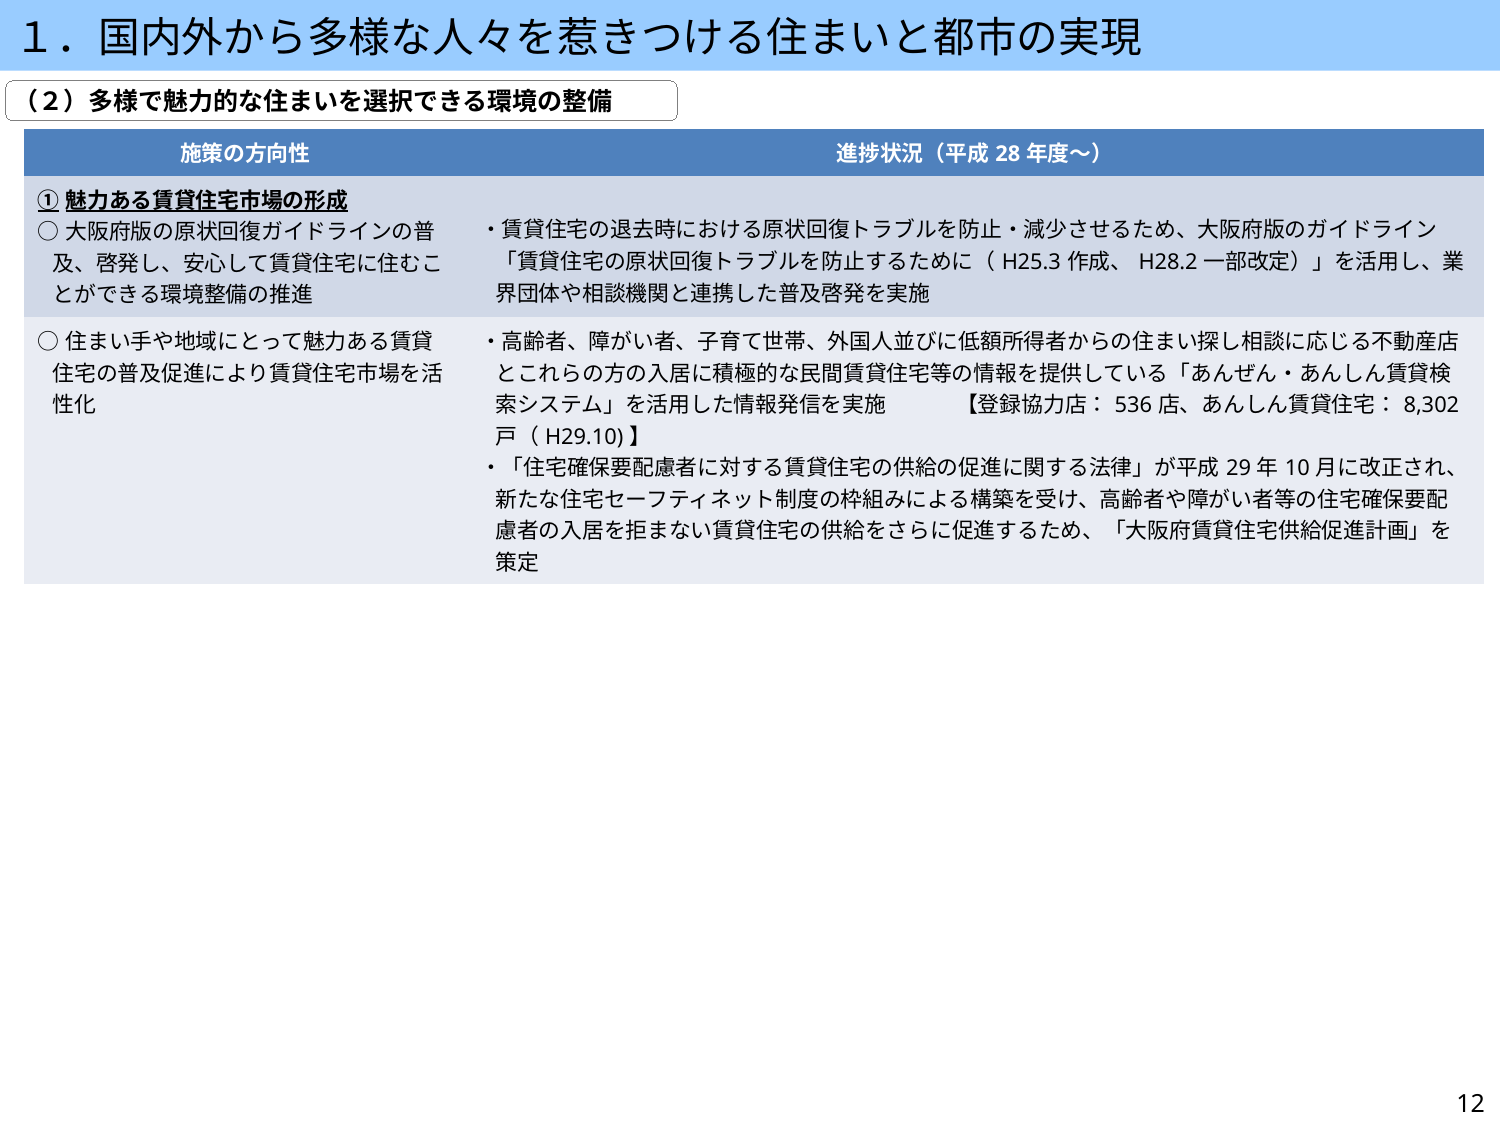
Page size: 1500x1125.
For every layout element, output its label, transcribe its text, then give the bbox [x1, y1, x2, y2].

table_cell ○住まい手や地域にとって魅力ある賃貸住宅の普及促進により賃貸住宅市場を活性化 [24, 317, 466, 584]
table_cell ①魅力ある賃貸住宅市場の形成 ○大阪府版の原状回復ガイドラインの普及、啓発し、安心して賃貸住宅に住むことができる環境整備の推進 [24, 176, 466, 317]
table_header 施策の方向性 [24, 129, 466, 176]
text_box １．国内外から多様な人々を惹きつける住まいと都市の実現 [0, 0, 1500, 71]
table_cell ・賃貸住宅の退去時における原状回復トラブルを防止・減少させるため、大阪府版のガイドライン「賃貸住宅の原状回復トラブルを防止するために（H25.3作成、H28.2一部改定）」を活用し、業界団体や相談機関と連携した普及啓発を実施 [466, 176, 1484, 317]
table_header 進捗状況（平成28年度～） [466, 129, 1484, 176]
slide_number 12 [1372, 1082, 1500, 1125]
text_box （２）多様で魅力的な住まいを選択できる環境の整備 [5, 80, 678, 121]
table_cell ・高齢者、障がい者、子育て世帯、外国人並びに低額所得者からの住まい探し相談に応じる不動産店とこれらの方の入居に積極的な民間賃貸住宅等の情報を提供している「あんぜん・あんしん賃貸検索システム」を活用した情報発信を実施 【登録協力店：536店、あんしん賃貸住宅：8,302戸（H29.10)】 ・「住宅確保要配慮者に対する賃貸住宅の供給の促進に関する法律」が平成29年10月に改正され、新たな住宅セーフティネット制度の枠組みによる構築を受け、高齢者や障がい者等の住宅確保要配慮者の入居を拒まない賃貸住宅の供給をさらに促進するため、「大阪府賃貸住宅供給促進計画」を策定 [466, 317, 1484, 584]
